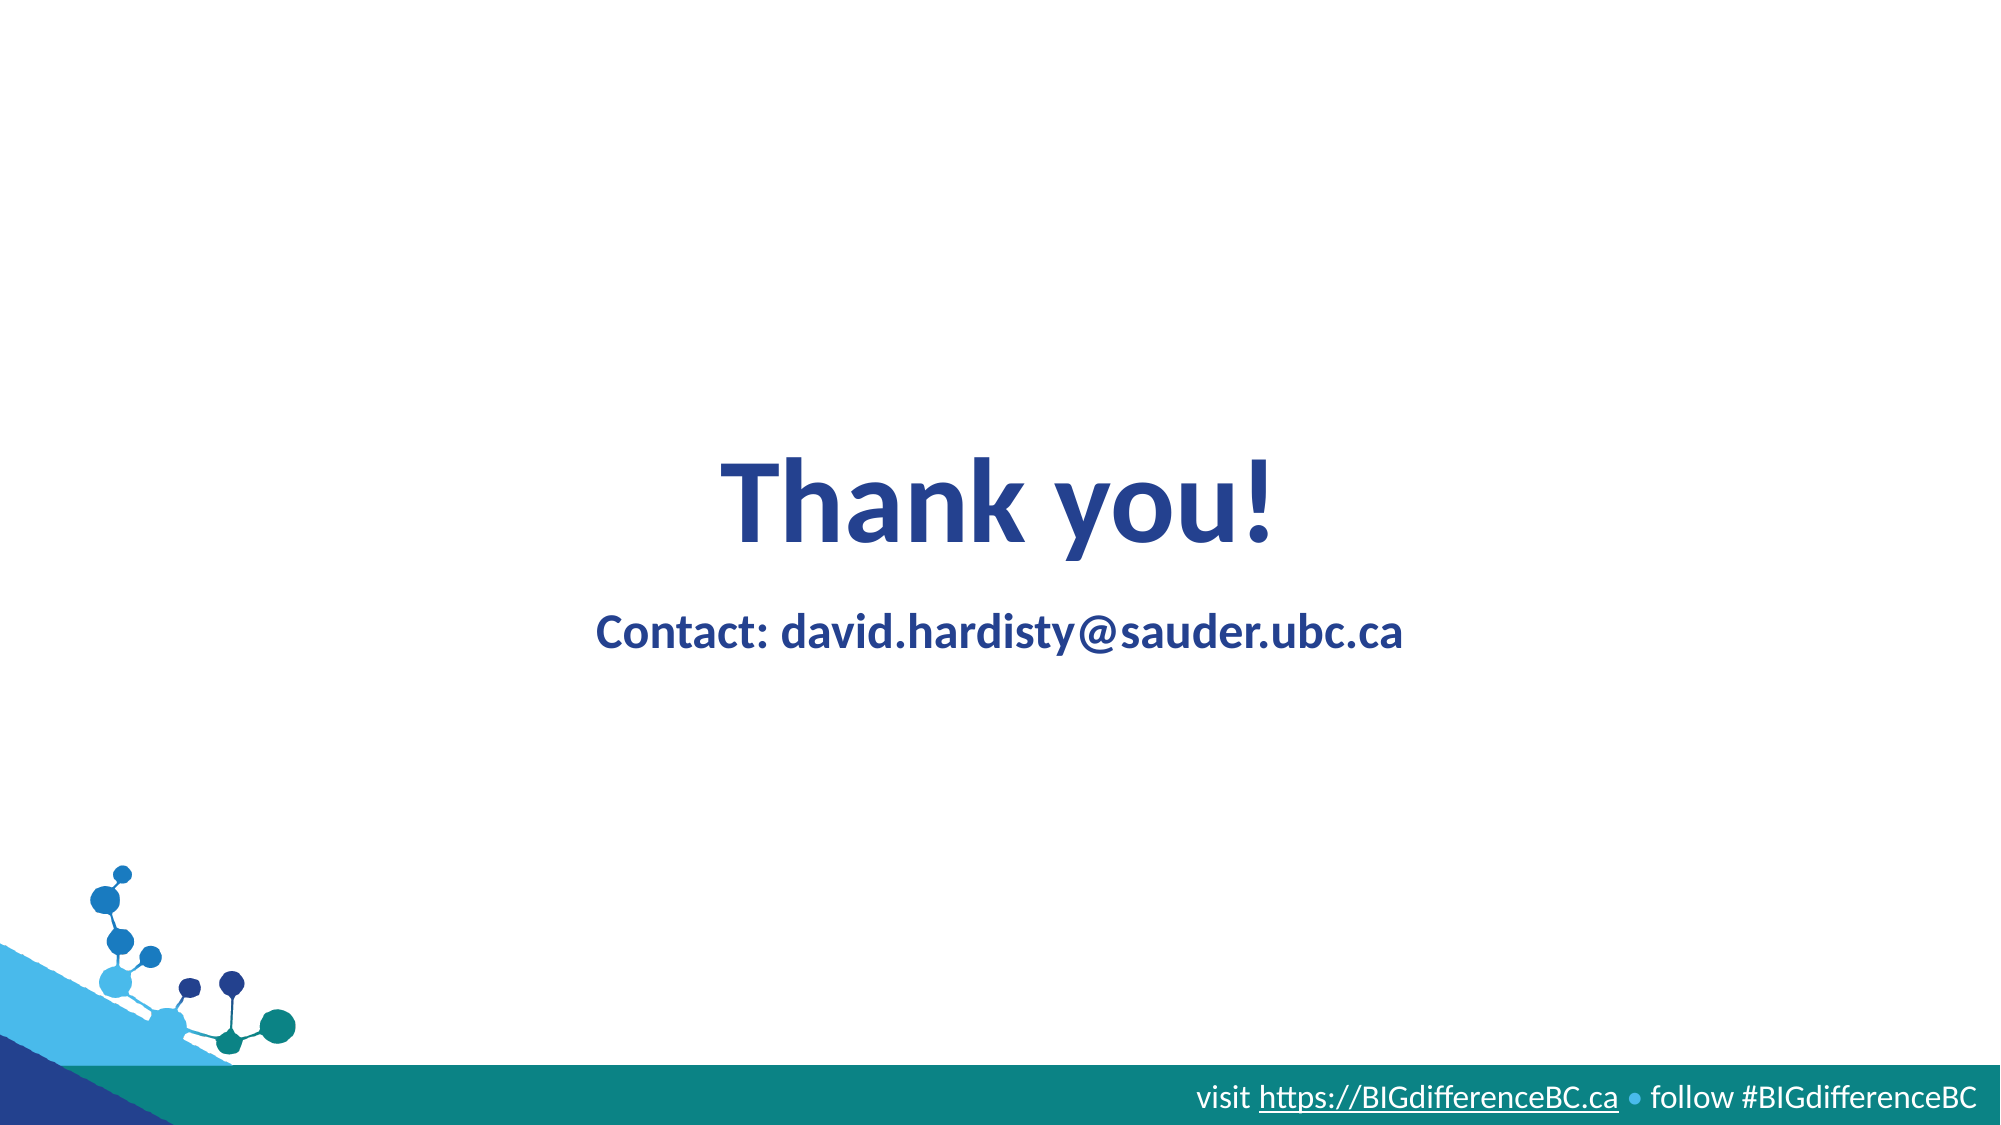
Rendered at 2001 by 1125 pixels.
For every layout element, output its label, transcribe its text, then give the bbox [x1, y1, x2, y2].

title Thank you! [249, 184, 1750, 576]
subtitle Contact: david.hardisty@sauder.ubc.ca [249, 590, 1750, 863]
picture [0, 855, 1496, 1125]
picture [1301, 1094, 1309, 1106]
